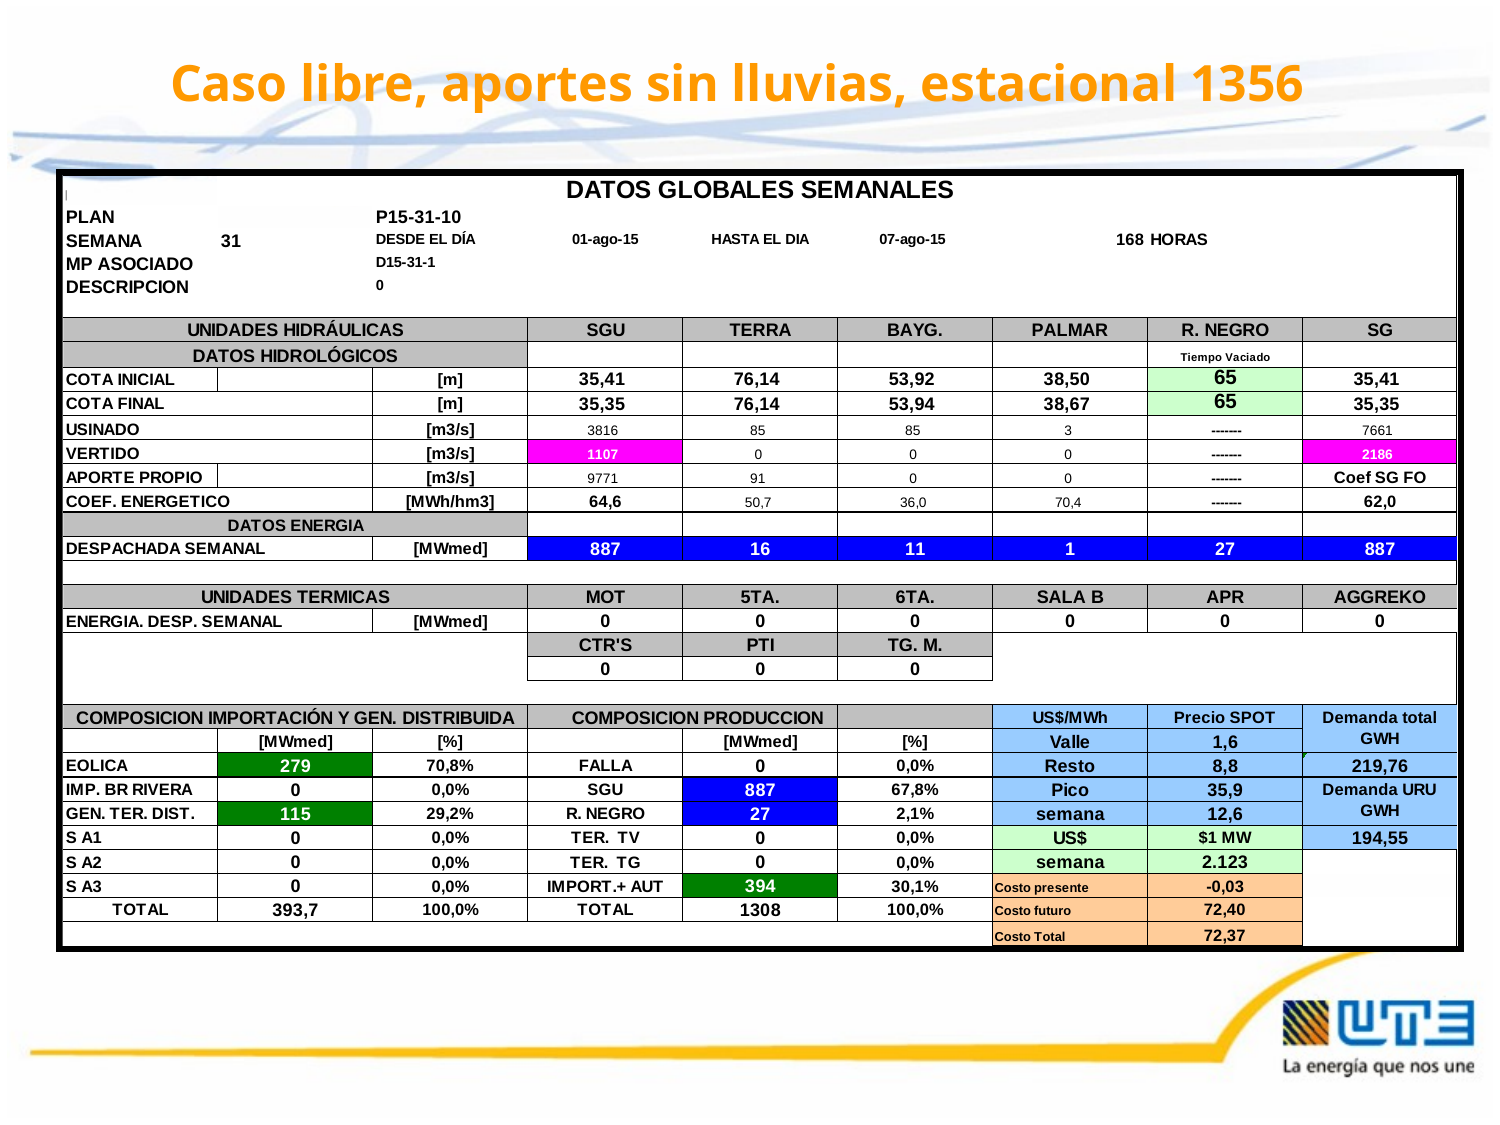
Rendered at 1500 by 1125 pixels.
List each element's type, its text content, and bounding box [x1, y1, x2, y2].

title Caso libre, aportes sin lluvias, estacional 1356 [62, 37, 1413, 126]
picture [7, 6, 1493, 1118]
